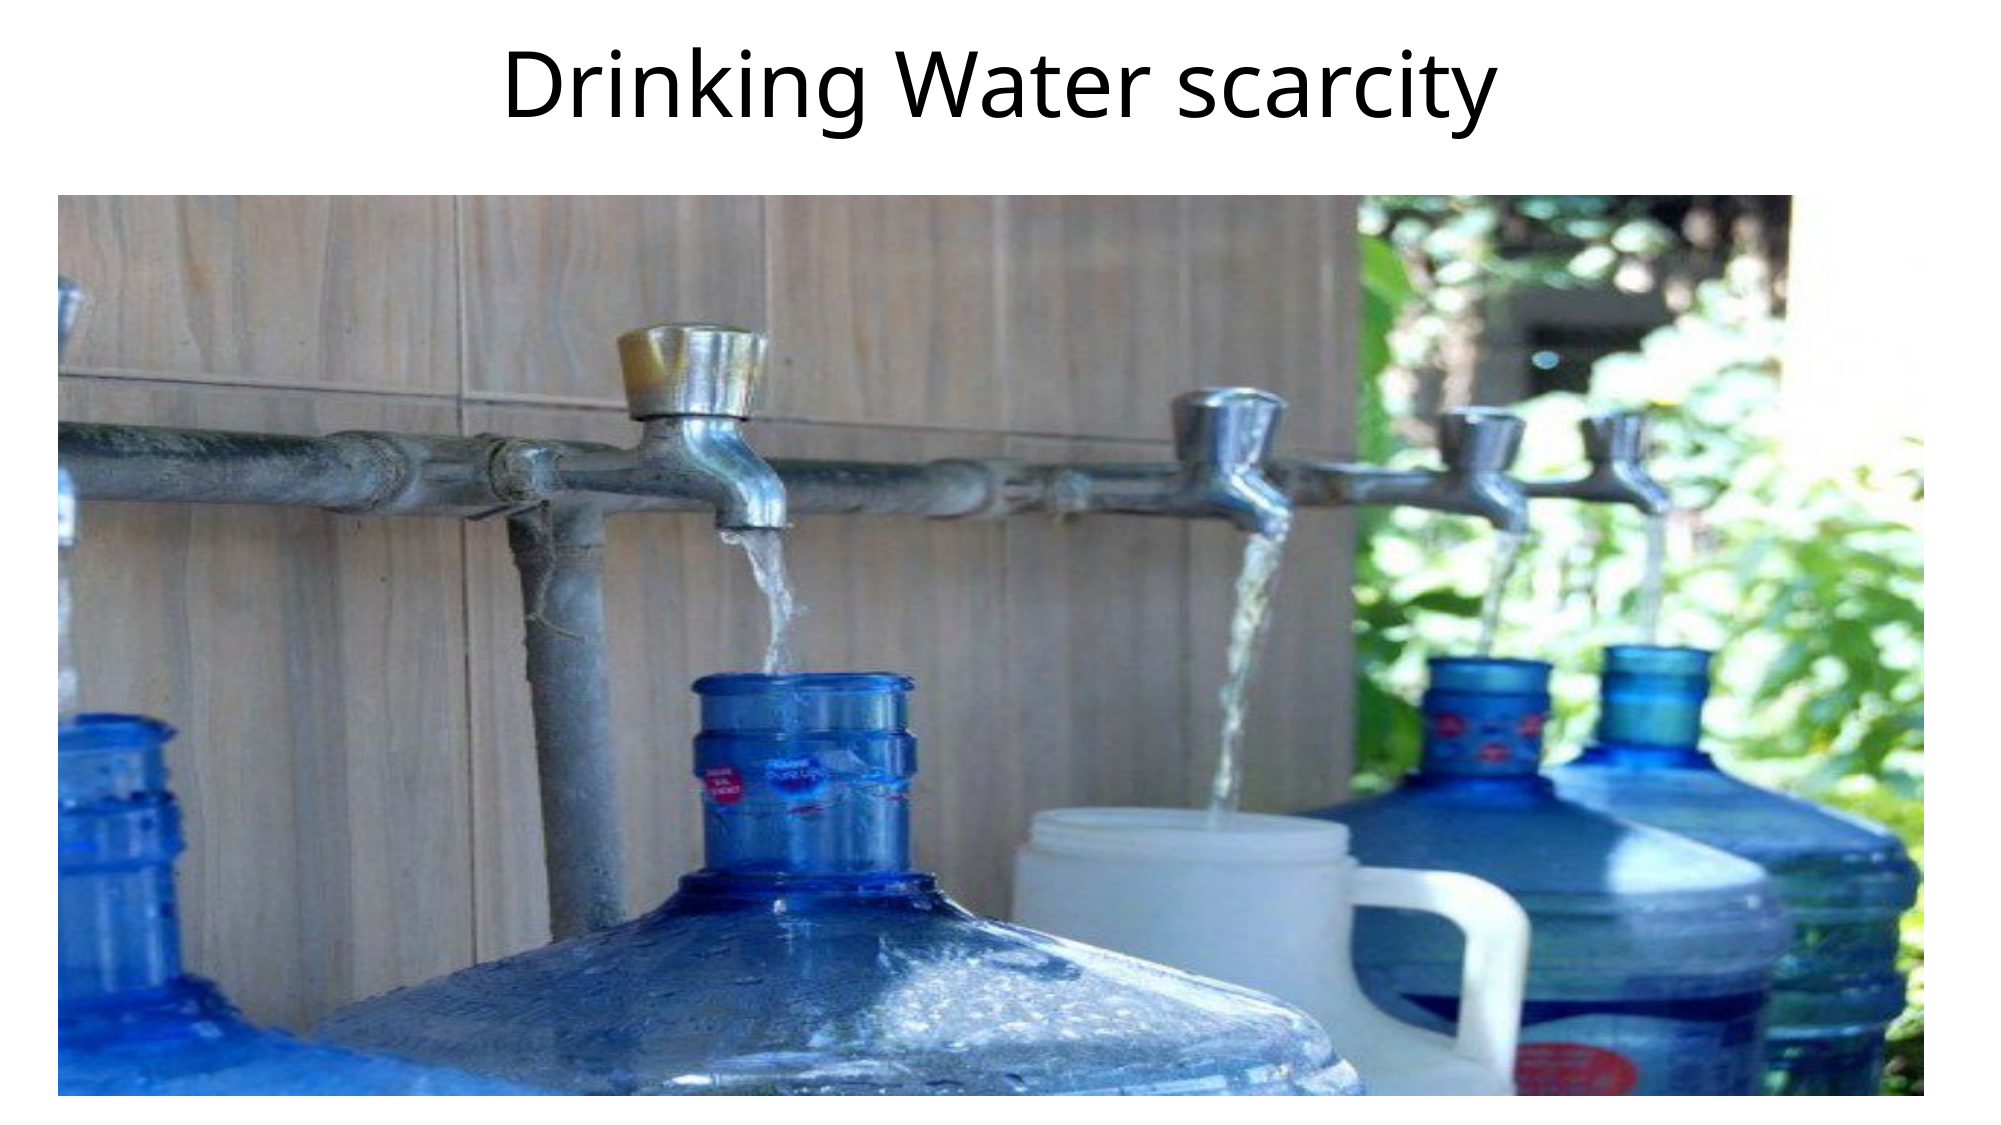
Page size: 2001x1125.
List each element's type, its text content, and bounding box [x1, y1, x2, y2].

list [57, 195, 1924, 1096]
title Drinking Water scarcity [137, 18, 1863, 158]
